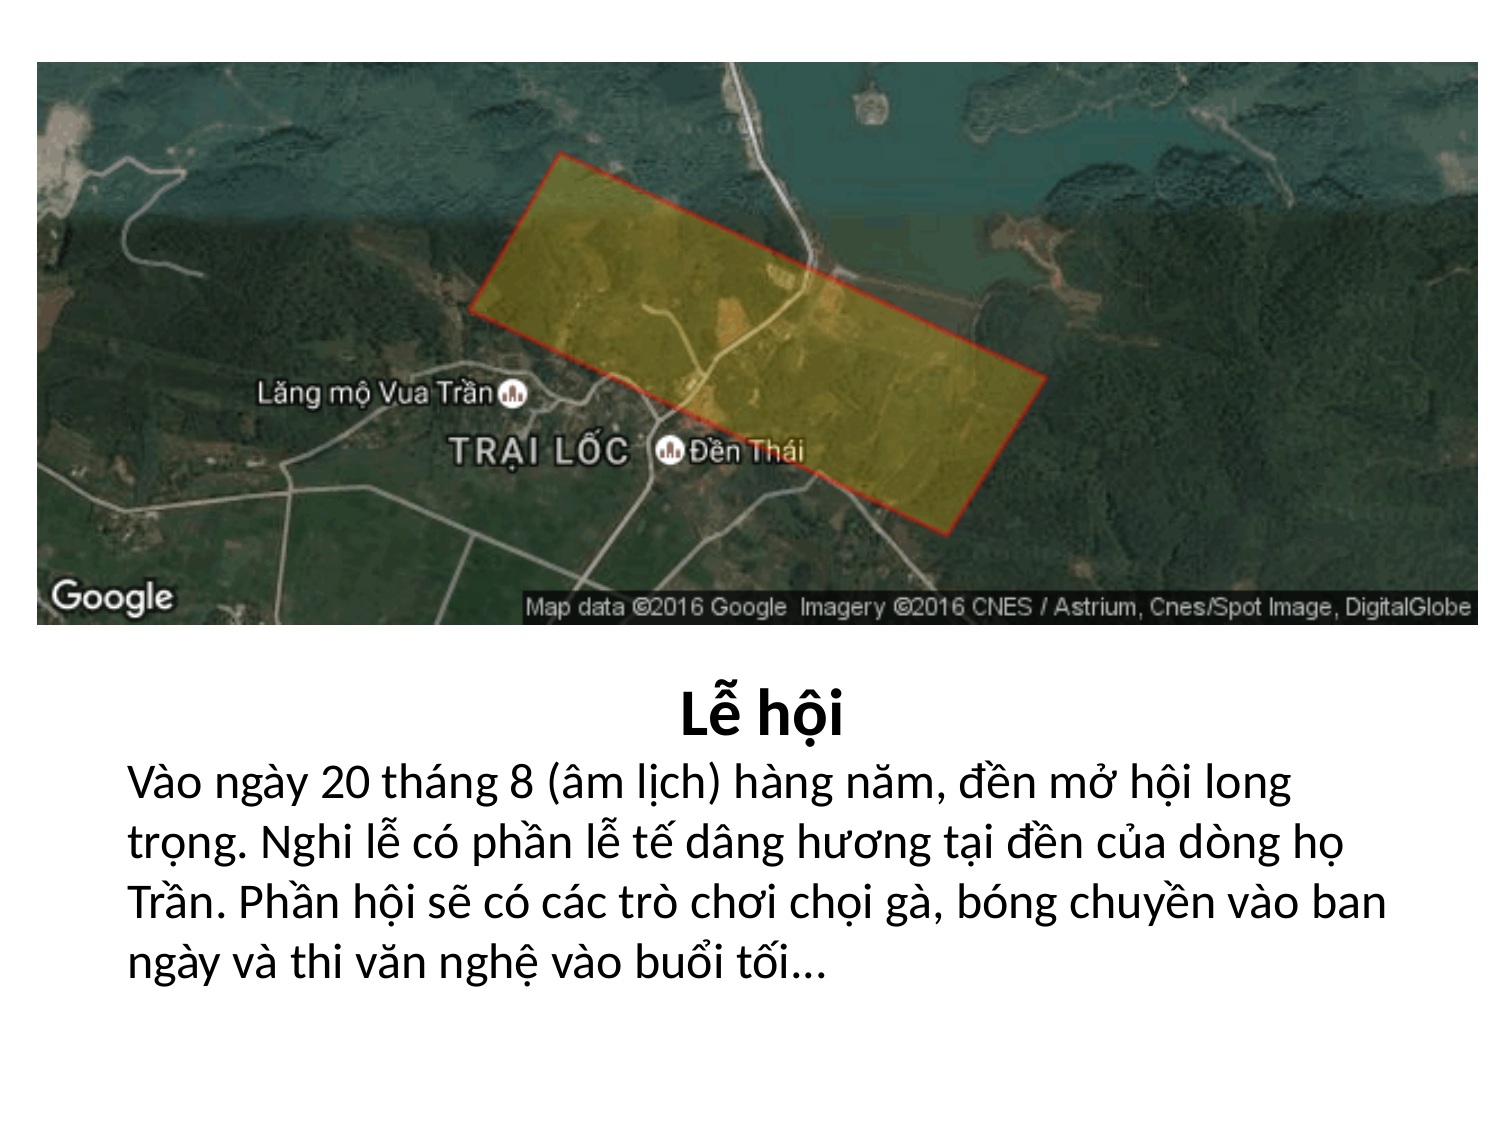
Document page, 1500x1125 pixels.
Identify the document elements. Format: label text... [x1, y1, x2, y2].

text_box Lễ hội Vào ngày 20 tháng 8 (âm lịch) hàng năm, đền mở hội long trọng. Nghi lễ có phần lễ tế dâng hương tại đền của dòng họ Trần. Phần hội sẽ có các trò chơi chọi gà, bóng chuyền vào ban ngày và thi văn nghệ vào buổi tối... [112, 661, 1413, 997]
picture [37, 62, 1478, 626]
